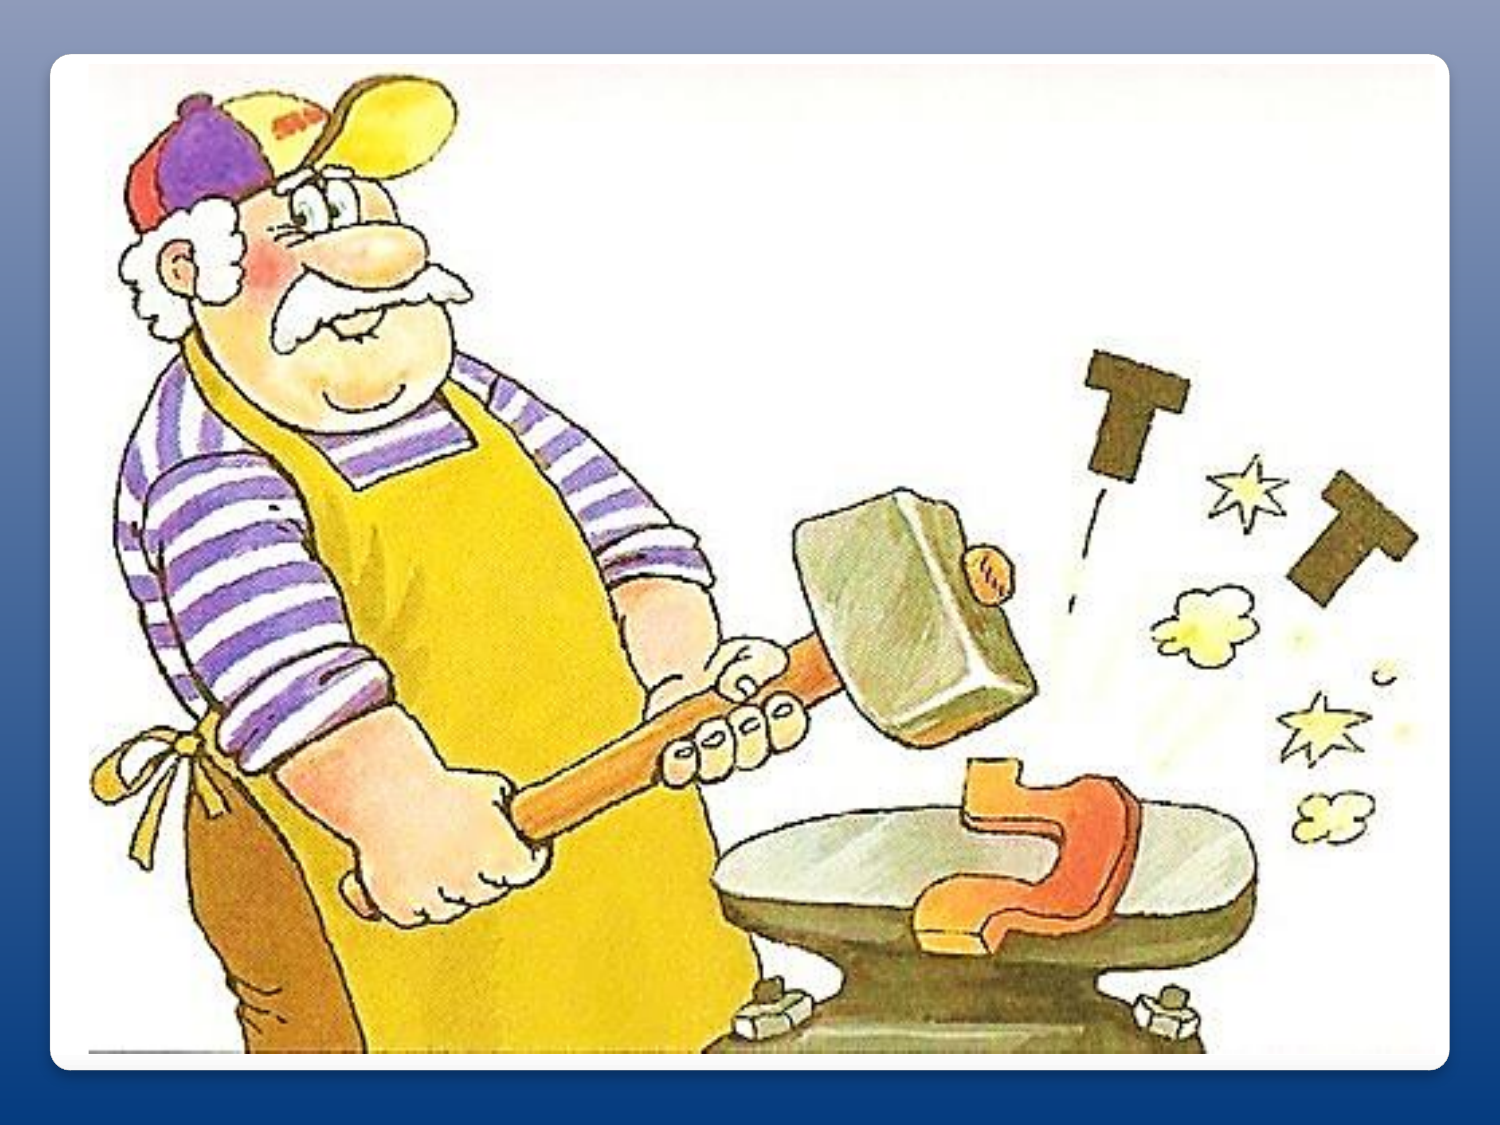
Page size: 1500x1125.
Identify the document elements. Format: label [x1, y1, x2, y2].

picture [88, 64, 1436, 1054]
